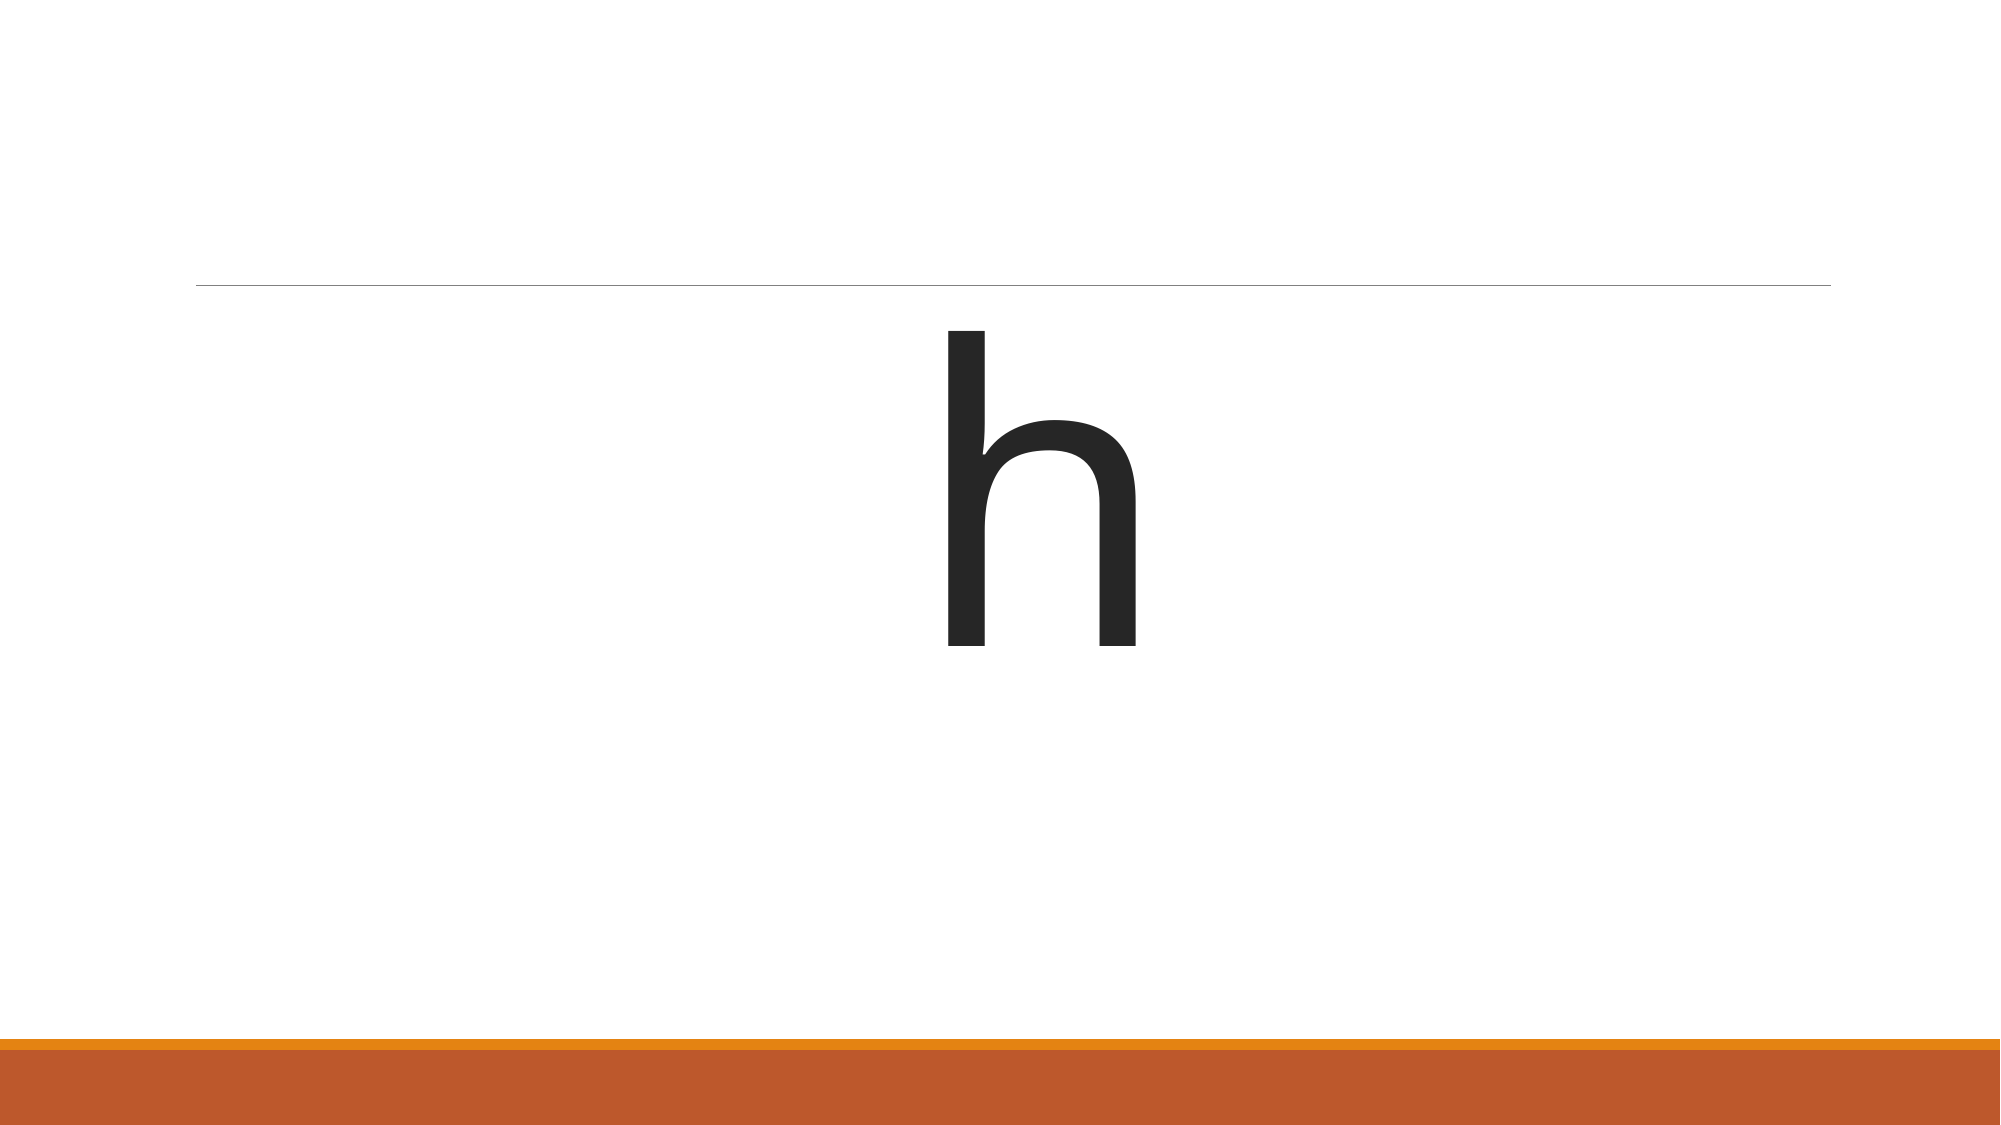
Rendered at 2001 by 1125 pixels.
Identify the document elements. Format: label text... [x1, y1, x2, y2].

title h [158, 105, 1185, 935]
